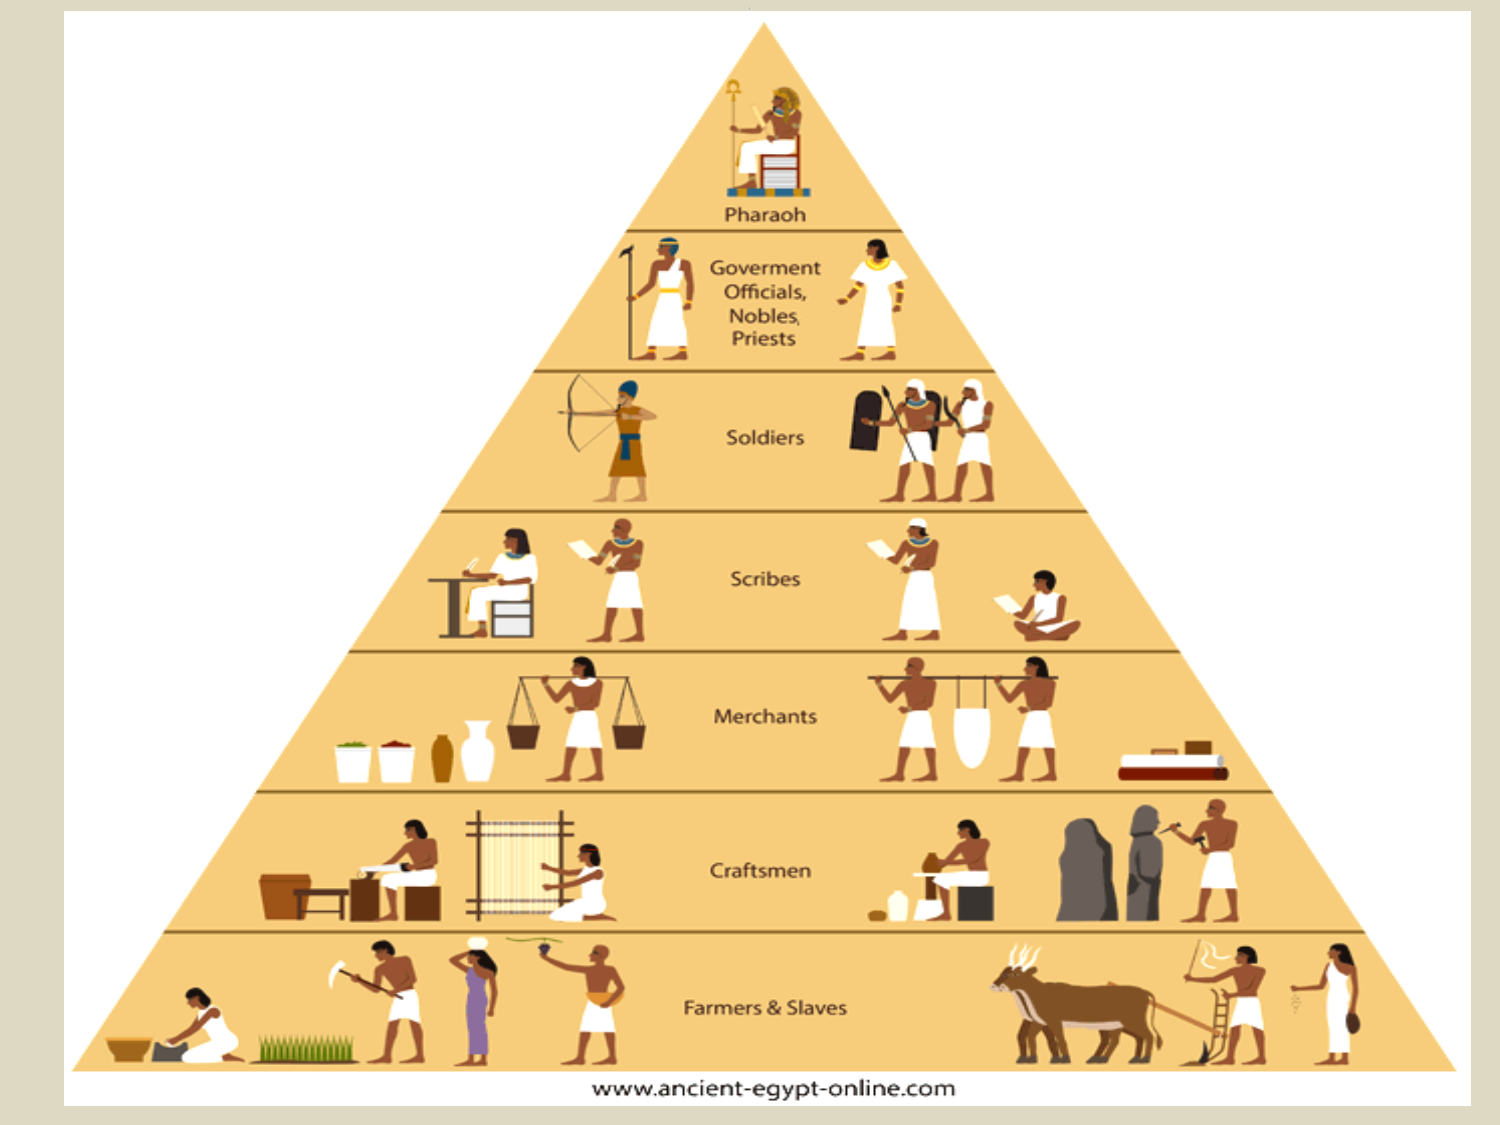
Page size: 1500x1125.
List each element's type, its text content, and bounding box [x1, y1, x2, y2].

subtitle J [0, 0, 1500, 1125]
picture [64, 11, 1471, 1107]
